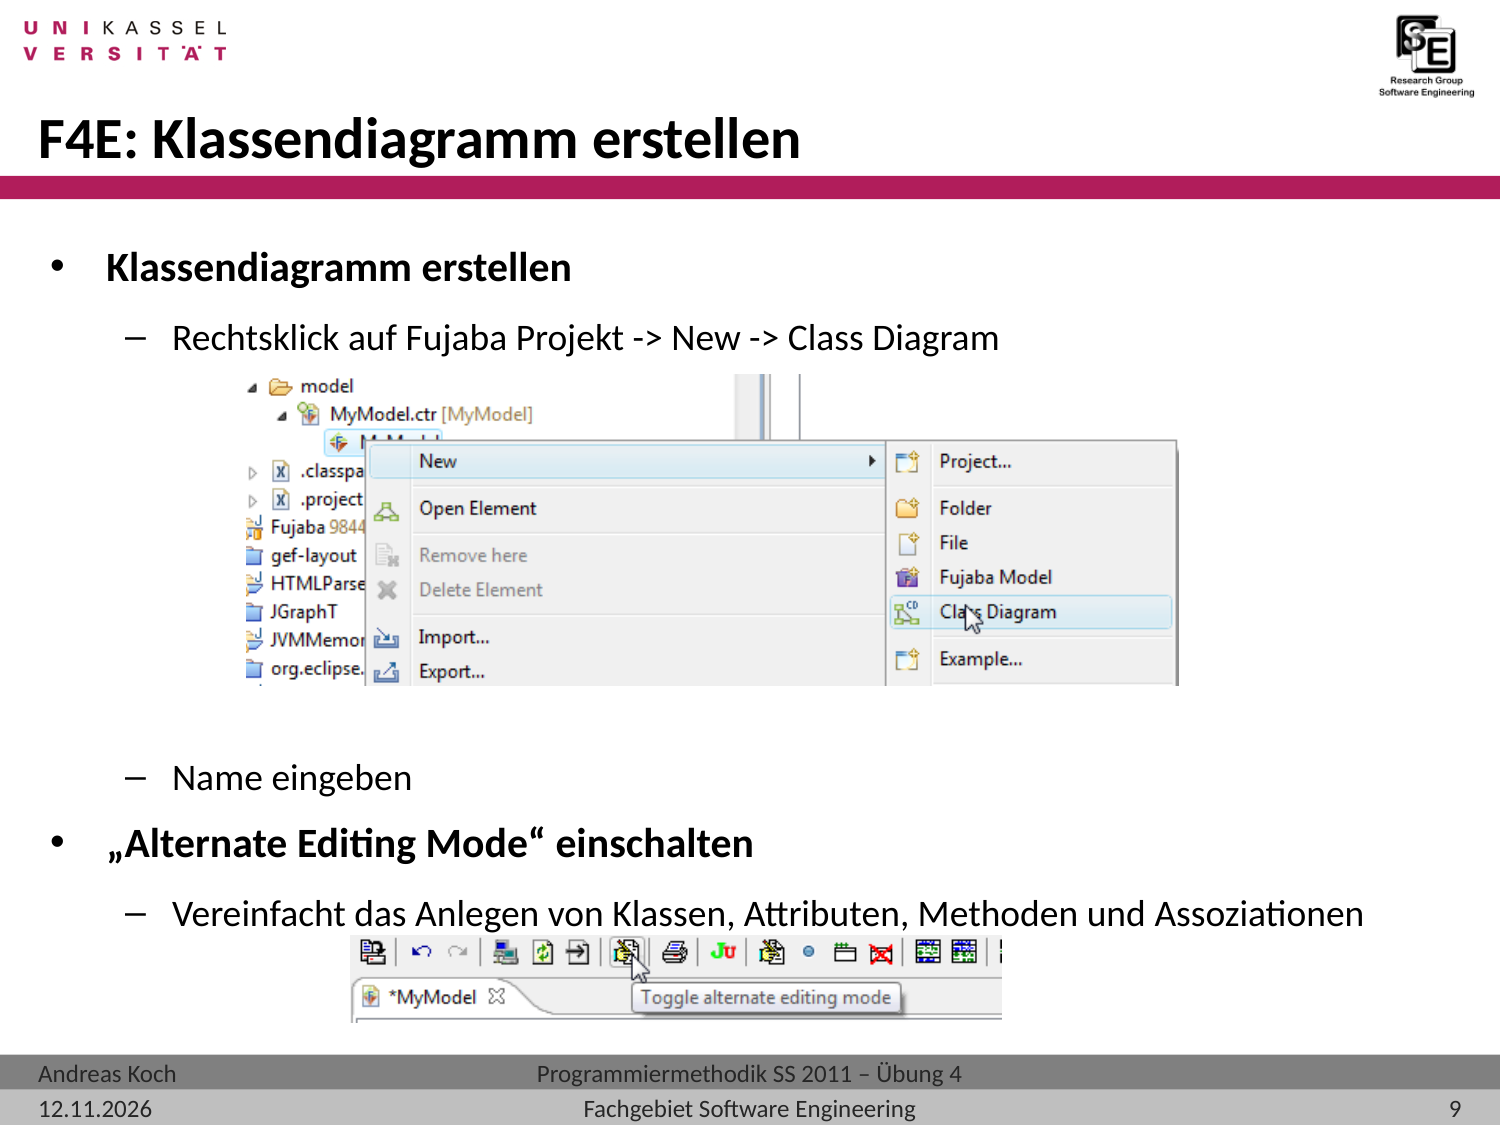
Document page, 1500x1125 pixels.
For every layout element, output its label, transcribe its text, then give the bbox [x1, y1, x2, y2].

picture [349, 934, 1002, 1023]
picture [1312, 11, 1500, 100]
picture [245, 374, 1180, 687]
title F4E: Klassendiagramm erstellen [23, 93, 1466, 178]
list Klassendiagramm erstellen Rechtsklick auf Fujaba Projekt -> New -> Class Diagram Name eingeben „Alternate Editing Mode“ einschalten Vereinfacht das Anlegen von Klassen, Attributen, Methoden und Assoziationen [34, 222, 1477, 1044]
picture [23, 11, 235, 71]
